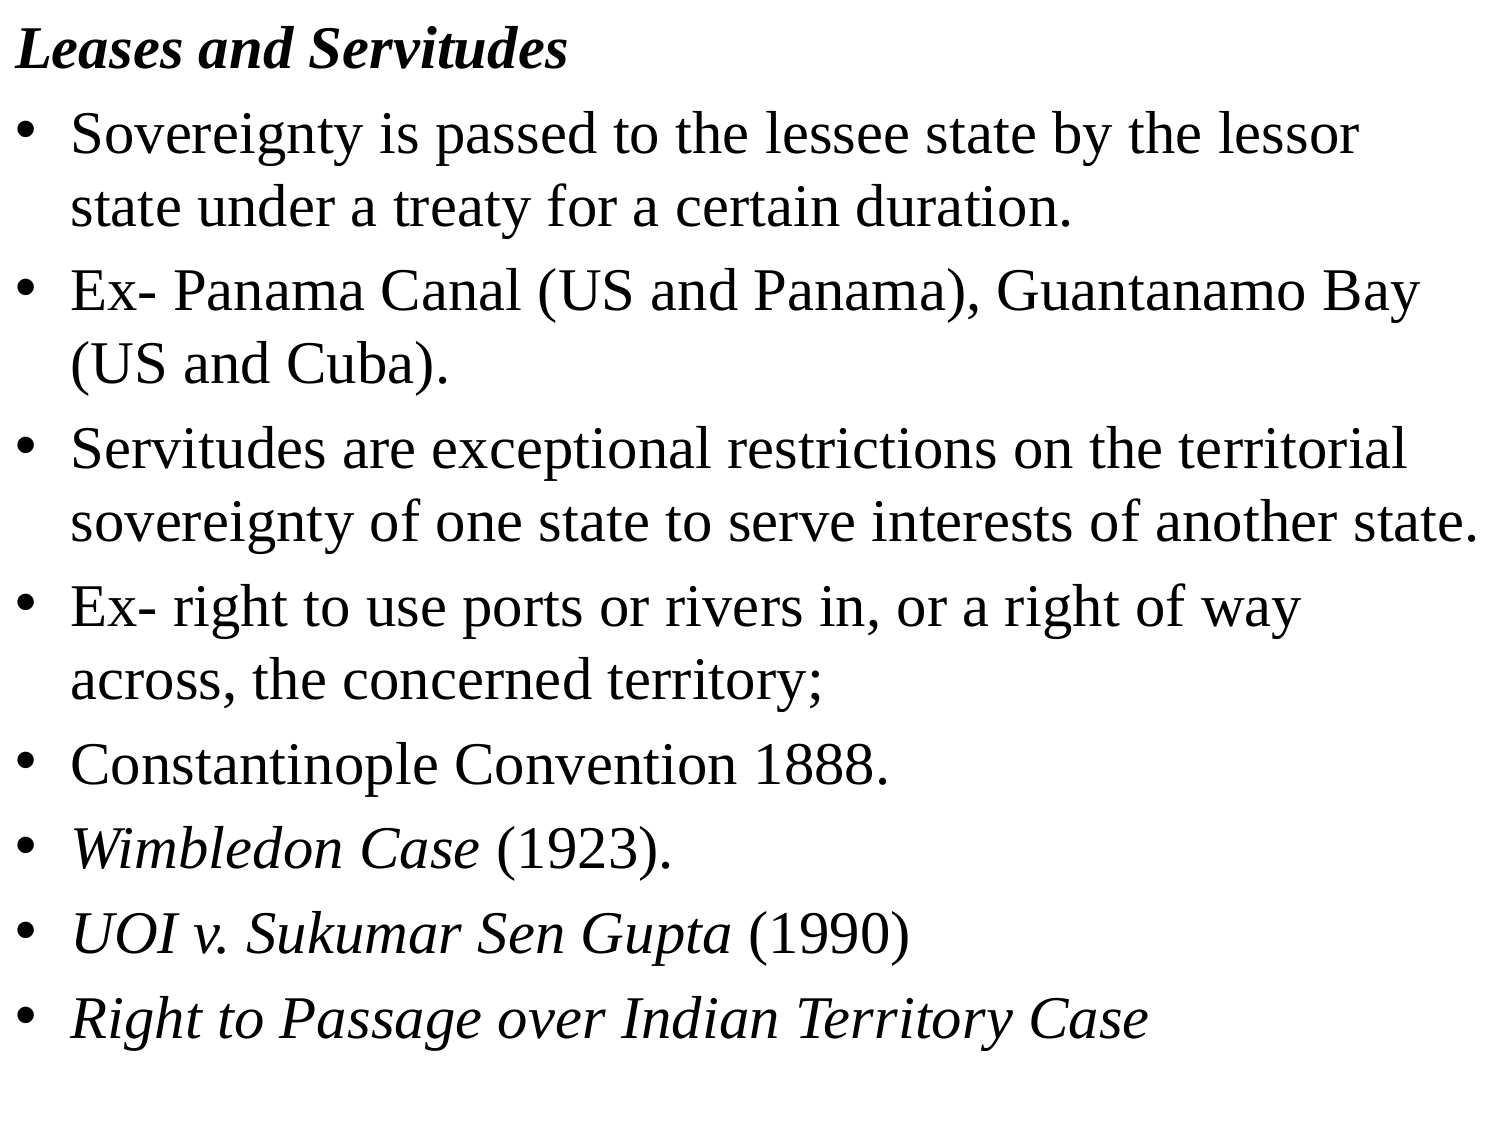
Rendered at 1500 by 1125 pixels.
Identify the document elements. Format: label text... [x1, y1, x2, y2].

list Leases and Servitudes Sovereignty is passed to the lessee state by the lessor state under a treaty for a certain duration. Ex- Panama Canal (US and Panama), Guantanamo Bay (US and Cuba). Servitudes are exceptional restrictions on the territorial sovereignty of one state to serve interests of another state. Ex- right to use ports or rivers in, or a right of way across, the concerned territory; Constantinople Convention 1888. Wimbledon Case (1923). UOI v. Sukumar Sen Gupta (1990) Right to Passage over Indian Territory Case [0, 0, 1500, 1125]
